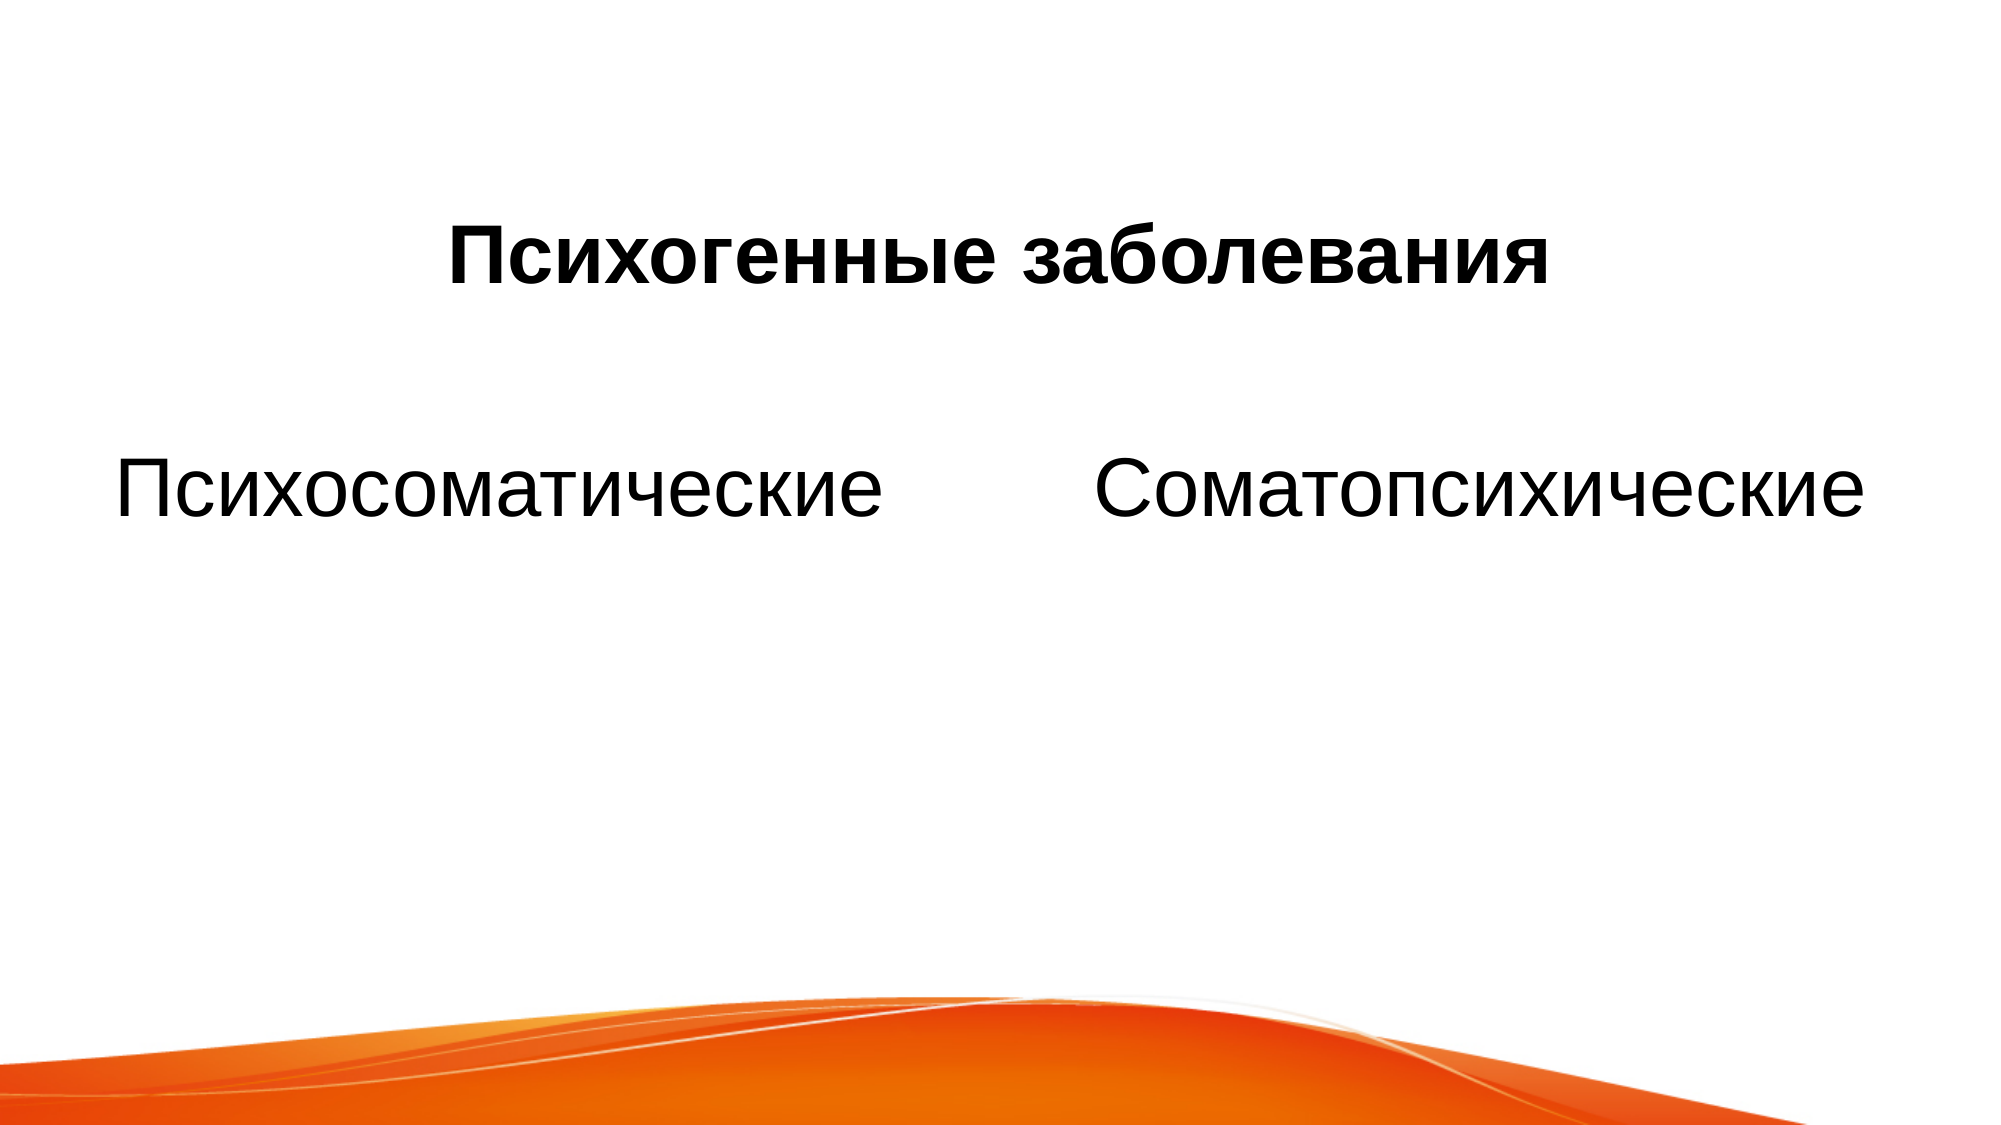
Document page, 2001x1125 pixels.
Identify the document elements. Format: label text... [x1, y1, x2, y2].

list Психогенные заболевания Психосоматические Соматопсихические [99, 192, 1901, 1006]
picture [0, 0, 2000, 1125]
